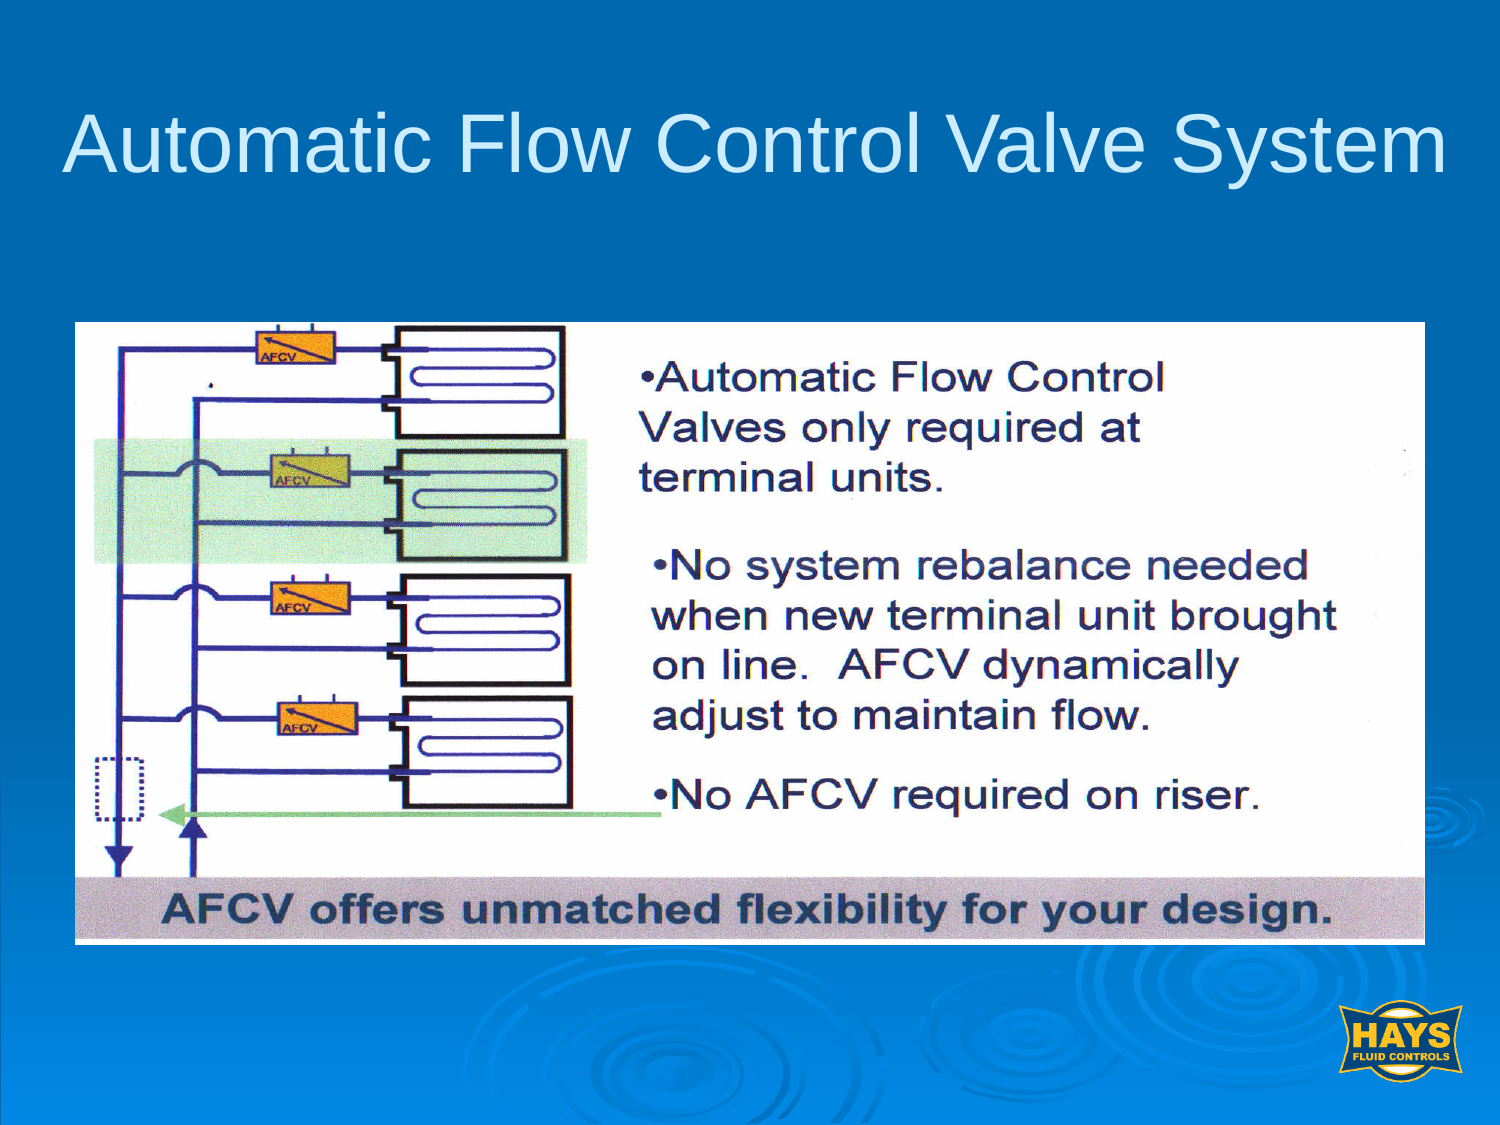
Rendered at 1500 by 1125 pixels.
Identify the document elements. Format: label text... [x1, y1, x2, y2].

picture [1337, 999, 1463, 1083]
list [74, 322, 1426, 945]
title Automatic Flow Control Valve System [37, 45, 1475, 233]
